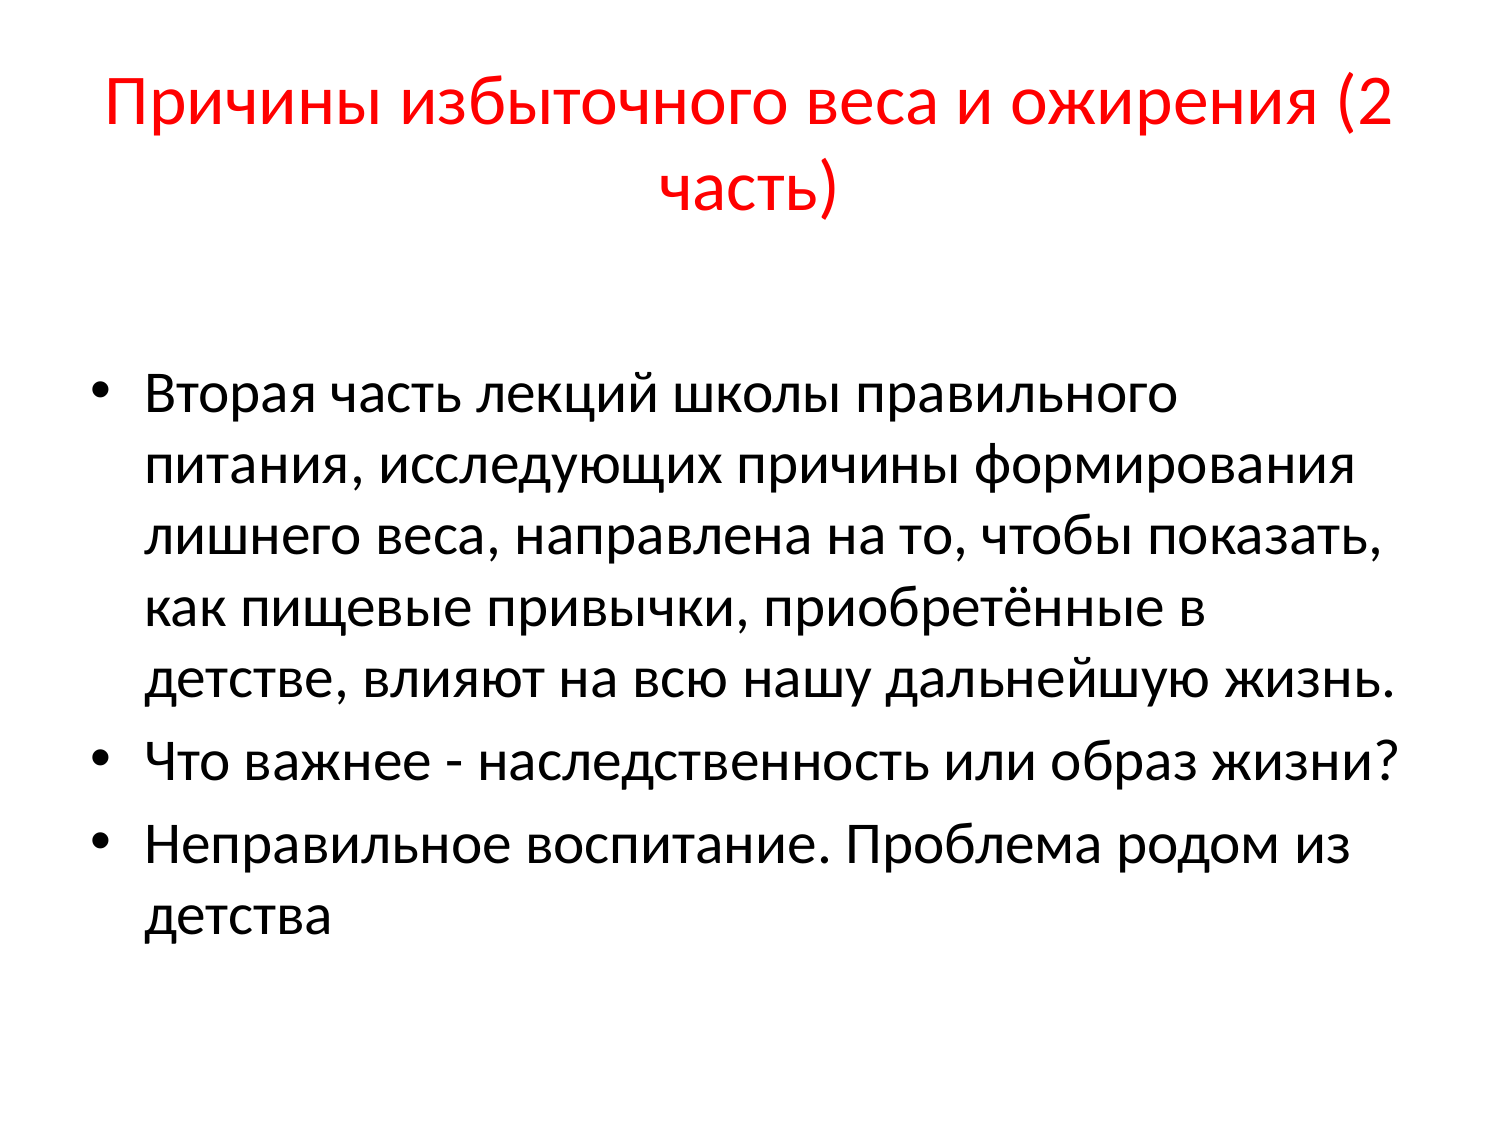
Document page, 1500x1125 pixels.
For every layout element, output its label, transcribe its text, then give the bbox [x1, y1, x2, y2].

title Причины избыточного веса и ожирения (2 часть) [75, 45, 1425, 233]
list Вторая часть лекций школы правильного питания, исследующих причины формирования лишнего веса, направлена на то, чтобы показать, как пищевые привычки, приобретённые в детстве, влияют на всю нашу дальнейшую жизнь. Что важнее - наследственность или образ жизни? Неправильное воспитание. Проблема родом из детства [75, 262, 1425, 1005]
